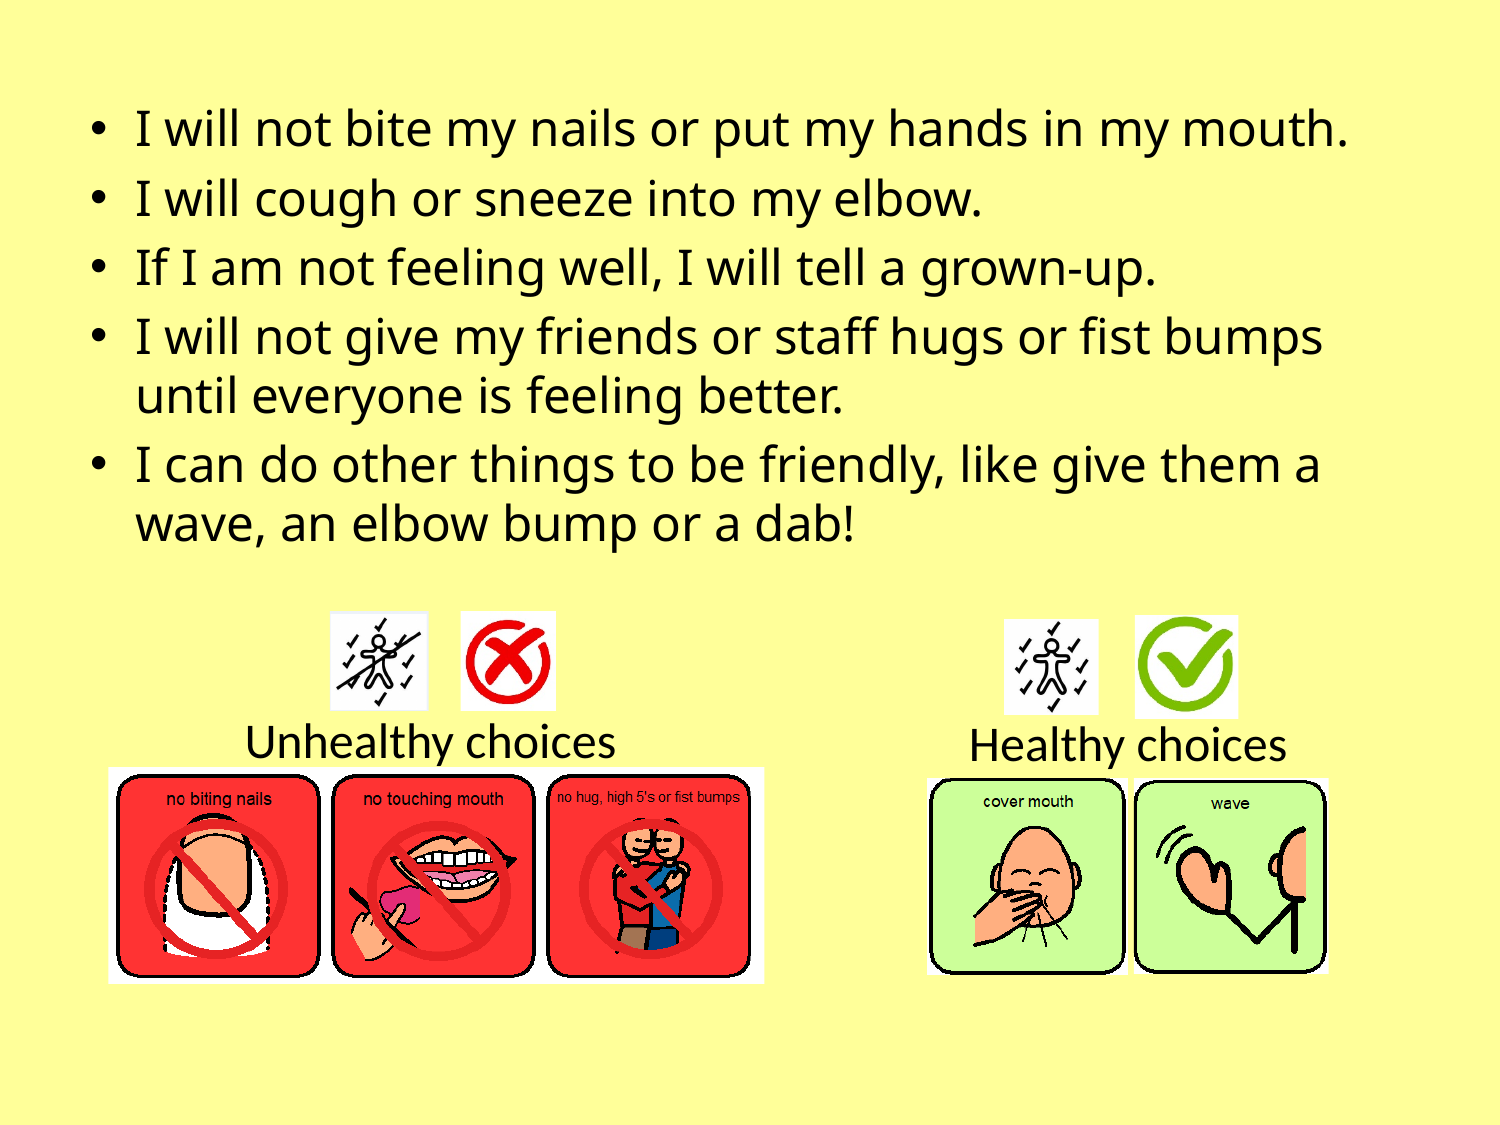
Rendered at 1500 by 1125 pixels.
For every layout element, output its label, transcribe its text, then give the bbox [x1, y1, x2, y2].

list I will not bite my nails or put my hands in my mouth. I will cough or sneeze into my elbow. If I am not feeling well, I will tell a grown-up. I will not give my friends or staff hugs or fist bumps until everyone is feeling better. I can do other things to be friendly, like give them a wave, an elbow bump or a dab! [75, 90, 1376, 610]
picture [460, 611, 557, 711]
picture [329, 611, 429, 711]
text_box Unhealthy choices [229, 701, 644, 766]
picture [926, 778, 1129, 975]
picture [1133, 778, 1329, 974]
picture [1003, 619, 1099, 715]
picture [1134, 615, 1239, 720]
text_box Healthy choices [954, 704, 1309, 778]
picture [108, 767, 765, 984]
